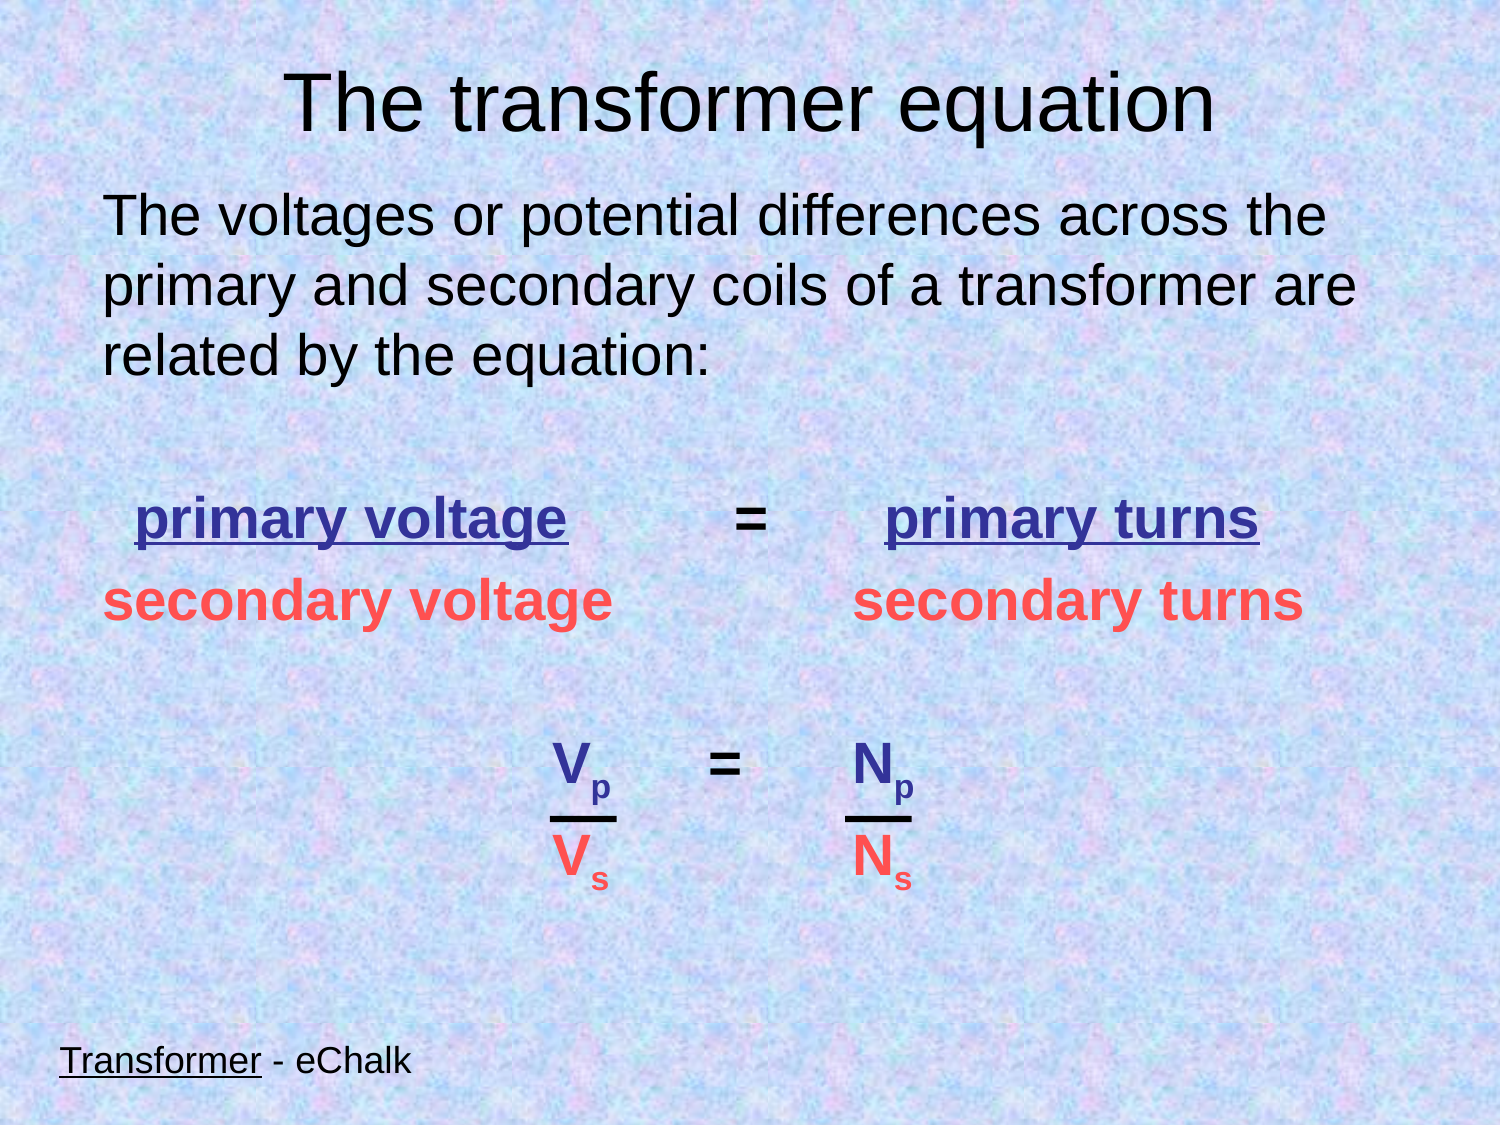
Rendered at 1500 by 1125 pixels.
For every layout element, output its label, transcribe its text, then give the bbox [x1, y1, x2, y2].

picture [0, 0, 1500, 1125]
title The transformer equation [75, 45, 1425, 152]
list The voltages or potential differences across the primary and secondary coils of a transformer are related by the equation: primary voltage = primary turns secondary voltage secondary turns Vp = Np Vs Ns [86, 169, 1437, 913]
text_box Transformer - eChalk [44, 1029, 427, 1089]
